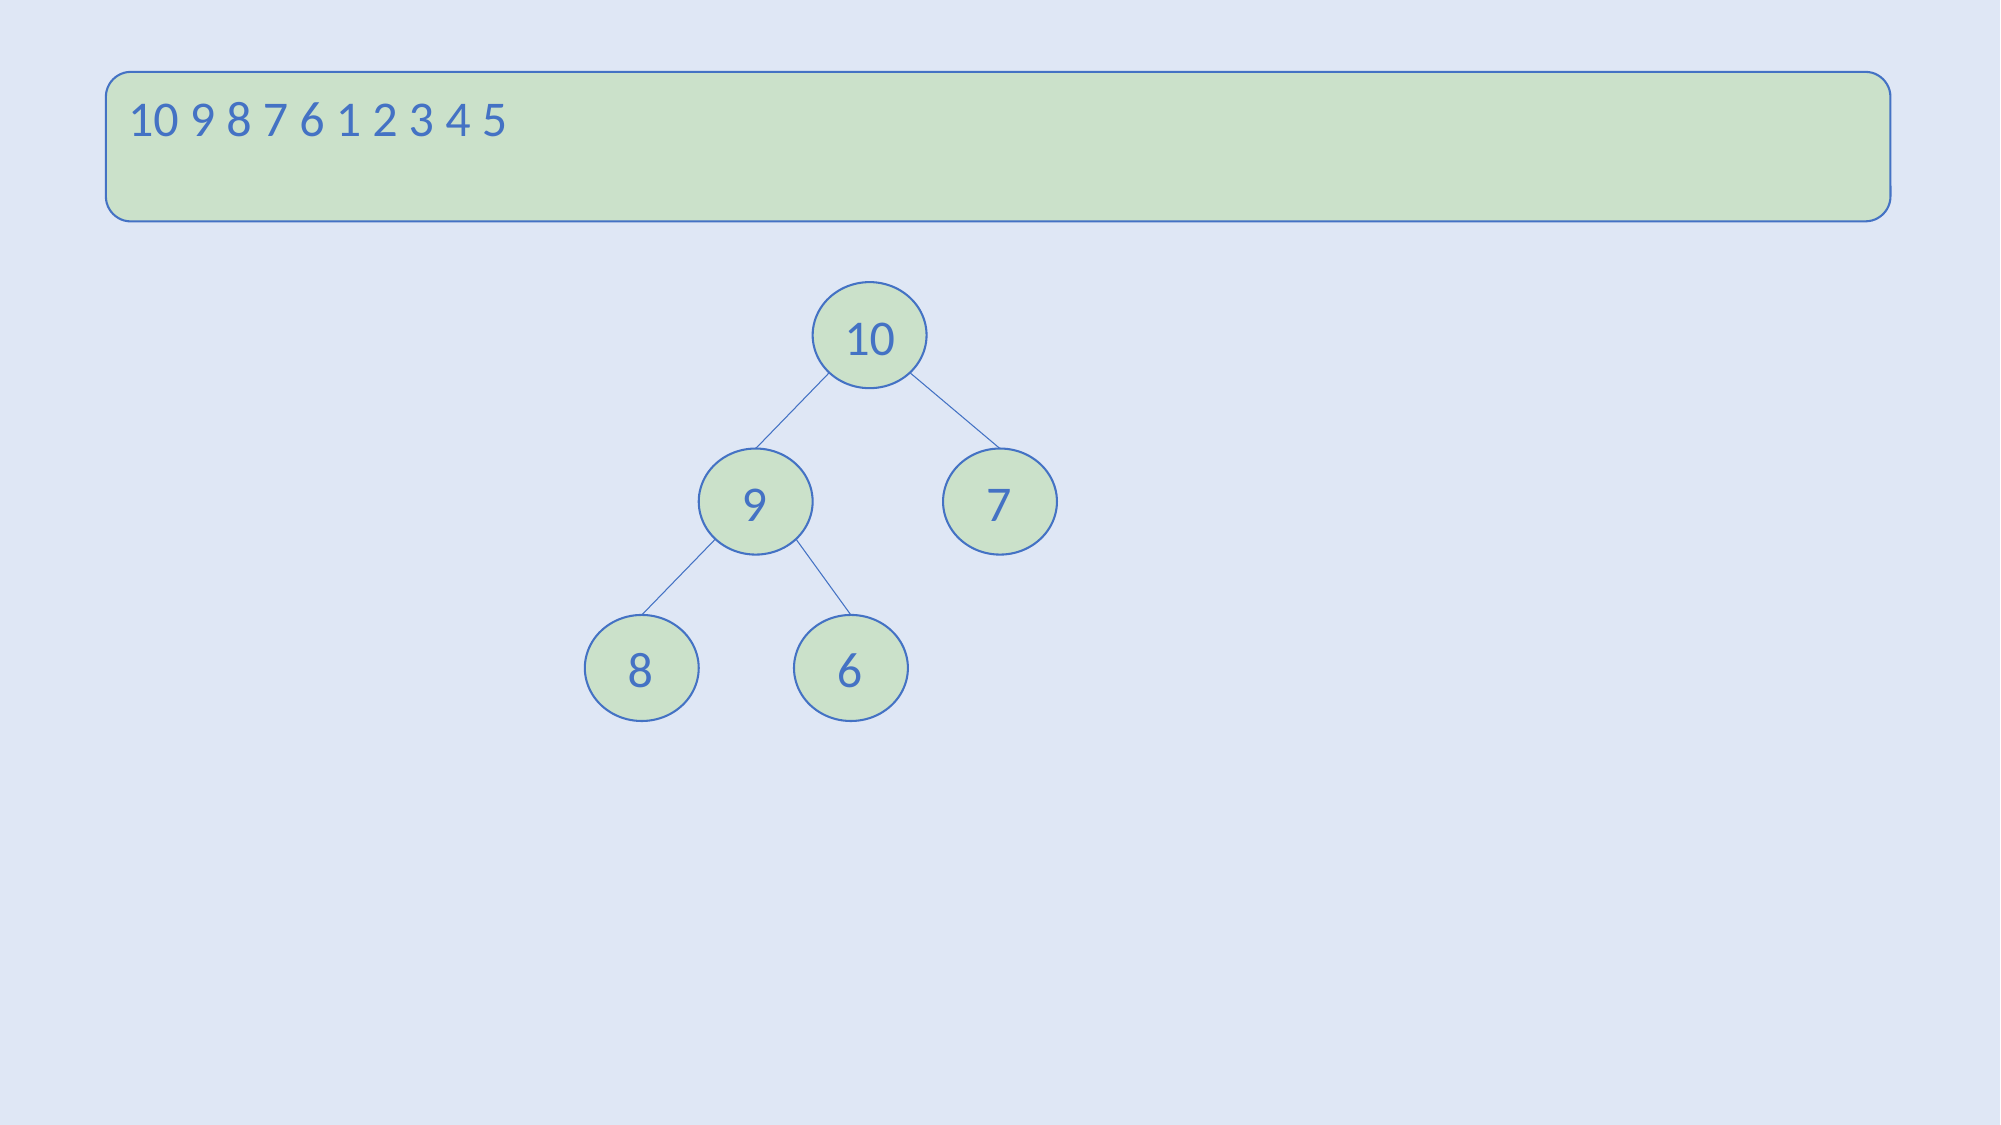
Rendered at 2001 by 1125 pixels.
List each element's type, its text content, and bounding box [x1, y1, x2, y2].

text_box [641, 539, 716, 615]
text_box 7 [942, 447, 1059, 556]
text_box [755, 372, 830, 449]
text_box 9 [697, 447, 814, 556]
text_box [795, 539, 851, 615]
text_box 6 [792, 613, 909, 723]
text_box 8 [583, 613, 700, 723]
text_box 10 [811, 281, 928, 390]
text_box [909, 372, 1000, 449]
